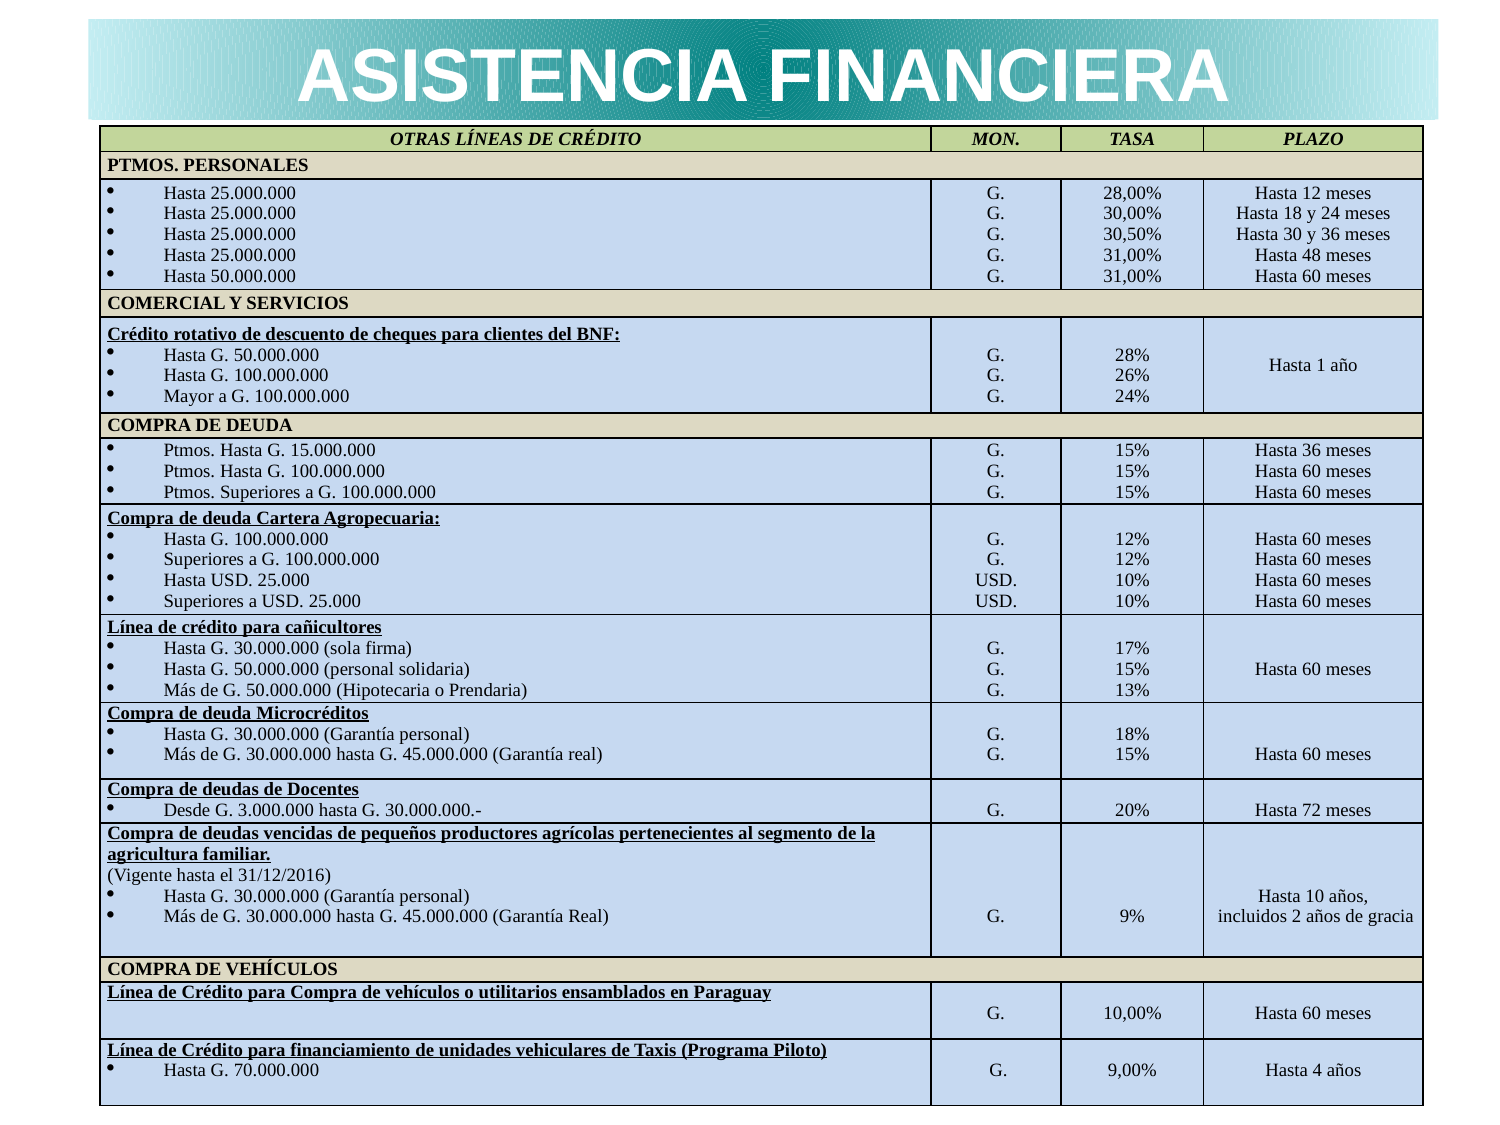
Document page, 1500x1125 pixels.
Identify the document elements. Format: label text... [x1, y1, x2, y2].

table_cell Hasta 36 meses Hasta 60 meses Hasta 60 meses [1204, 439, 1422, 503]
table_cell Hasta 60 meses [1204, 983, 1422, 1038]
table_cell G. [932, 983, 1060, 1038]
table_cell Hasta 4 años [1204, 1040, 1422, 1105]
table_cell Compra de deudas vencidas de pequeños productores agrícolas pertenecientes al segmento de la agricultura familiar. (Vigente hasta el 31/12/2016) Hasta G. 30.000.000 (Garantía personal) Más de G. 30.000.000 hasta G. 45.000.000 (Garantía Real) [101, 824, 930, 956]
table_cell Compra de deuda Cartera Agropecuaria: Hasta G. 100.000.000 Superiores a G. 100.000.000 Hasta USD. 25.000 Superiores a USD. 25.000 [101, 505, 930, 614]
table_cell G. G. [932, 703, 1060, 778]
table_cell COMPRA DE VEHÍCULOS [101, 958, 1422, 981]
table_cell 28% 26% 24% [1062, 318, 1203, 412]
table_cell G. G. USD. USD. [932, 505, 1060, 614]
table_cell 12% 12% 10% 10% [1062, 505, 1203, 614]
table_header OTRAS LÍNEAS DE CRÉDITO [101, 127, 930, 151]
table_cell 20% [1062, 780, 1203, 822]
table_cell 28,00% 30,00% 30,50% 31,00% 31,00% [1062, 180, 1203, 289]
table_header TASA [1062, 127, 1203, 151]
table_cell 18% 15% [1062, 703, 1203, 778]
table_cell 9% [1062, 824, 1203, 956]
table_cell Hasta 60 meses [1204, 615, 1422, 702]
table_cell G. G. G. [932, 439, 1060, 503]
table_header PLAZO [1204, 127, 1422, 151]
table_cell G. G. G. [932, 318, 1060, 412]
table_cell Línea de Crédito para Compra de vehículos o utilitarios ensamblados en Paraguay [101, 983, 930, 1038]
table_cell Línea de crédito para cañicultores Hasta G. 30.000.000 (sola firma) Hasta G. 50.000.000 (personal solidaria) Más de G. 50.000.000 (Hipotecaria o Prendaria) [101, 615, 930, 702]
table_cell G. [932, 824, 1060, 956]
table_cell Línea de Crédito para financiamiento de unidades vehiculares de Taxis (Programa Piloto) Hasta G. 70.000.000 [101, 1040, 930, 1105]
table_cell Hasta 12 meses Hasta 18 y 24 meses Hasta 30 y 36 meses Hasta 48 meses Hasta 60 meses [1204, 180, 1422, 289]
table_cell G. G. G. G. G. [932, 180, 1060, 289]
table_cell Ptmos. Hasta G. 15.000.000 Ptmos. Hasta G. 100.000.000 Ptmos. Superiores a G. 100.000.000 [101, 439, 930, 503]
text_box ASISTENCIA FINANCIERA [88, 19, 1439, 120]
table_cell Hasta 60 meses Hasta 60 meses Hasta 60 meses Hasta 60 meses [1204, 505, 1422, 614]
table_cell 9,00% [1062, 1040, 1203, 1105]
table_cell Hasta 60 meses [1204, 703, 1422, 778]
table_header MON. [932, 127, 1060, 151]
table_cell Compra de deuda Microcréditos Hasta G. 30.000.000 (Garantía personal) Más de G. 30.000.000 hasta G. 45.000.000 (Garantía real) [101, 703, 930, 778]
table_cell COMERCIAL Y SERVICIOS [101, 290, 1422, 316]
table_cell Hasta 72 meses [1204, 780, 1422, 822]
table_cell 10,00% [1062, 983, 1203, 1038]
table_cell 17% 15% 13% [1062, 615, 1203, 702]
table_cell G. [932, 780, 1060, 822]
table_cell PTMOS. PERSONALES [101, 152, 1422, 178]
table_cell Hasta 1 año [1204, 318, 1422, 412]
table_cell Crédito rotativo de descuento de cheques para clientes del BNF: Hasta G. 50.000.000 Hasta G. 100.000.000 Mayor a G. 100.000.000 [101, 318, 930, 412]
table_cell COMPRA DE DEUDA [101, 414, 1422, 437]
table_cell Compra de deudas de Docentes Desde G. 3.000.000 hasta G. 30.000.000.- [101, 780, 930, 822]
table_cell Hasta 25.000.000 Hasta 25.000.000 Hasta 25.000.000 Hasta 25.000.000 Hasta 50.000.000 [101, 180, 930, 289]
table_cell G. [932, 1040, 1060, 1105]
table_cell 15% 15% 15% [1062, 439, 1203, 503]
table_cell Hasta 10 años, incluidos 2 años de gracia [1204, 824, 1422, 956]
table_cell G. G. G. [932, 615, 1060, 702]
